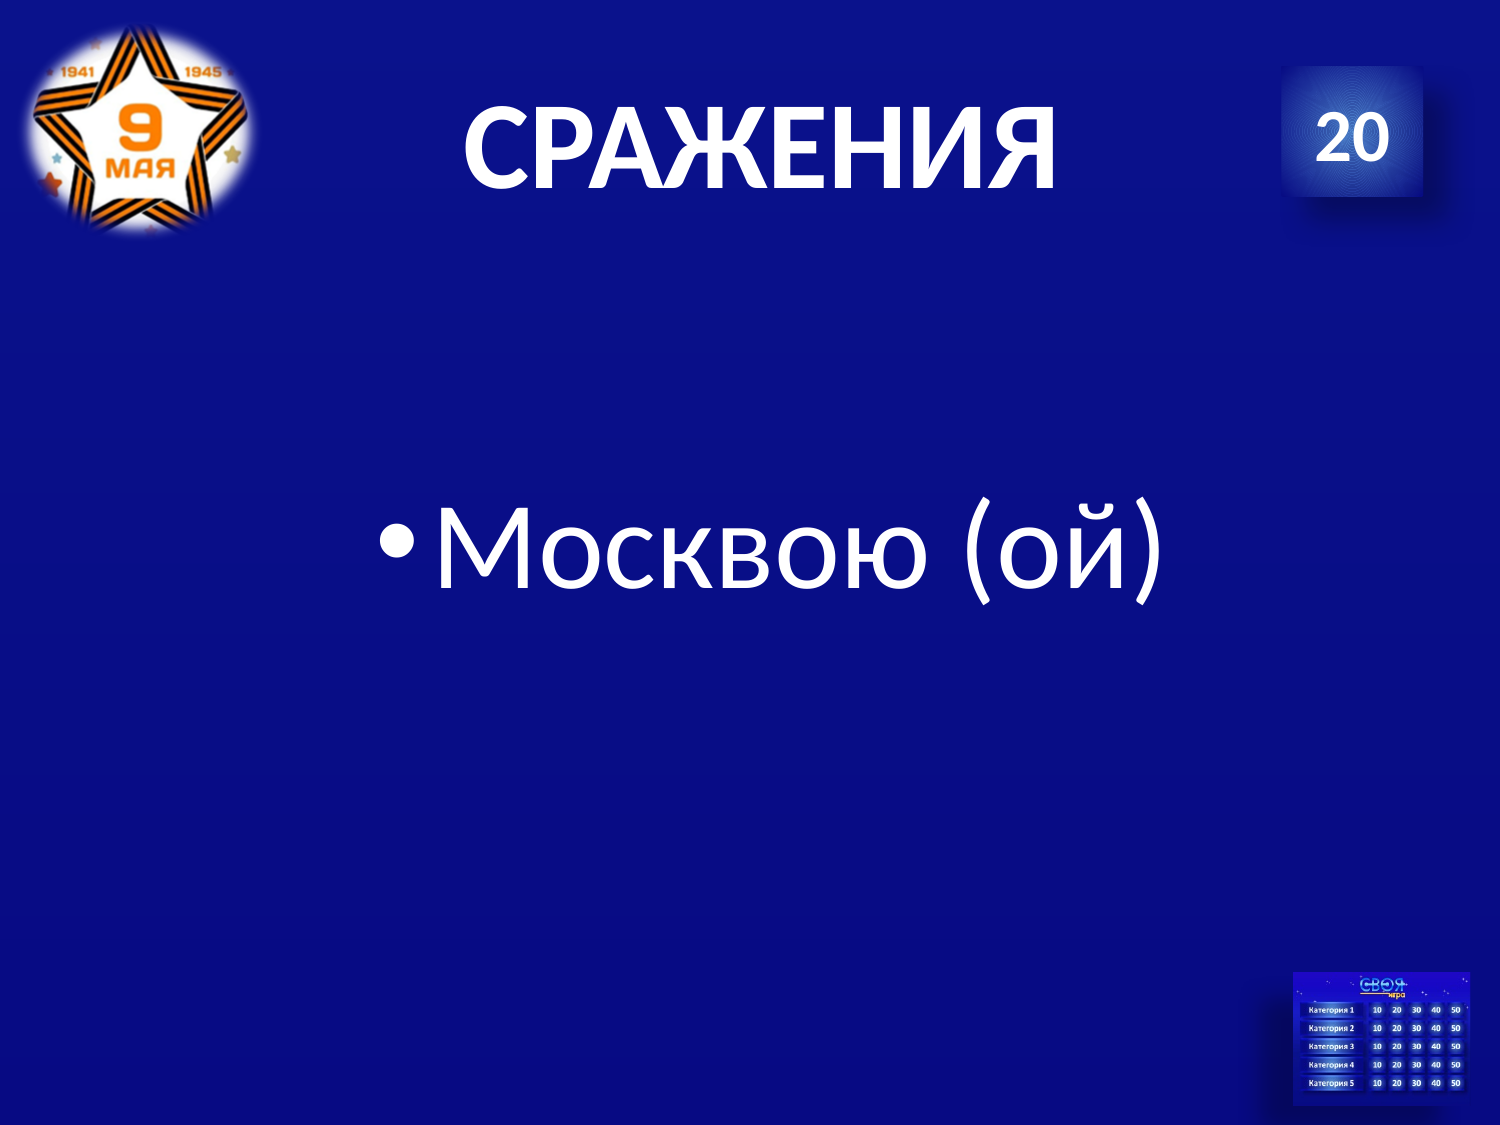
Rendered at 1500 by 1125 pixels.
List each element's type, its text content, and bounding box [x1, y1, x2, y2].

title СРАЖЕНИЯ [271, 45, 1258, 233]
picture [13, 18, 266, 245]
text_box 20 [1279, 64, 1425, 198]
picture [1293, 972, 1471, 1106]
list Москвою (ой) [360, 456, 1199, 764]
